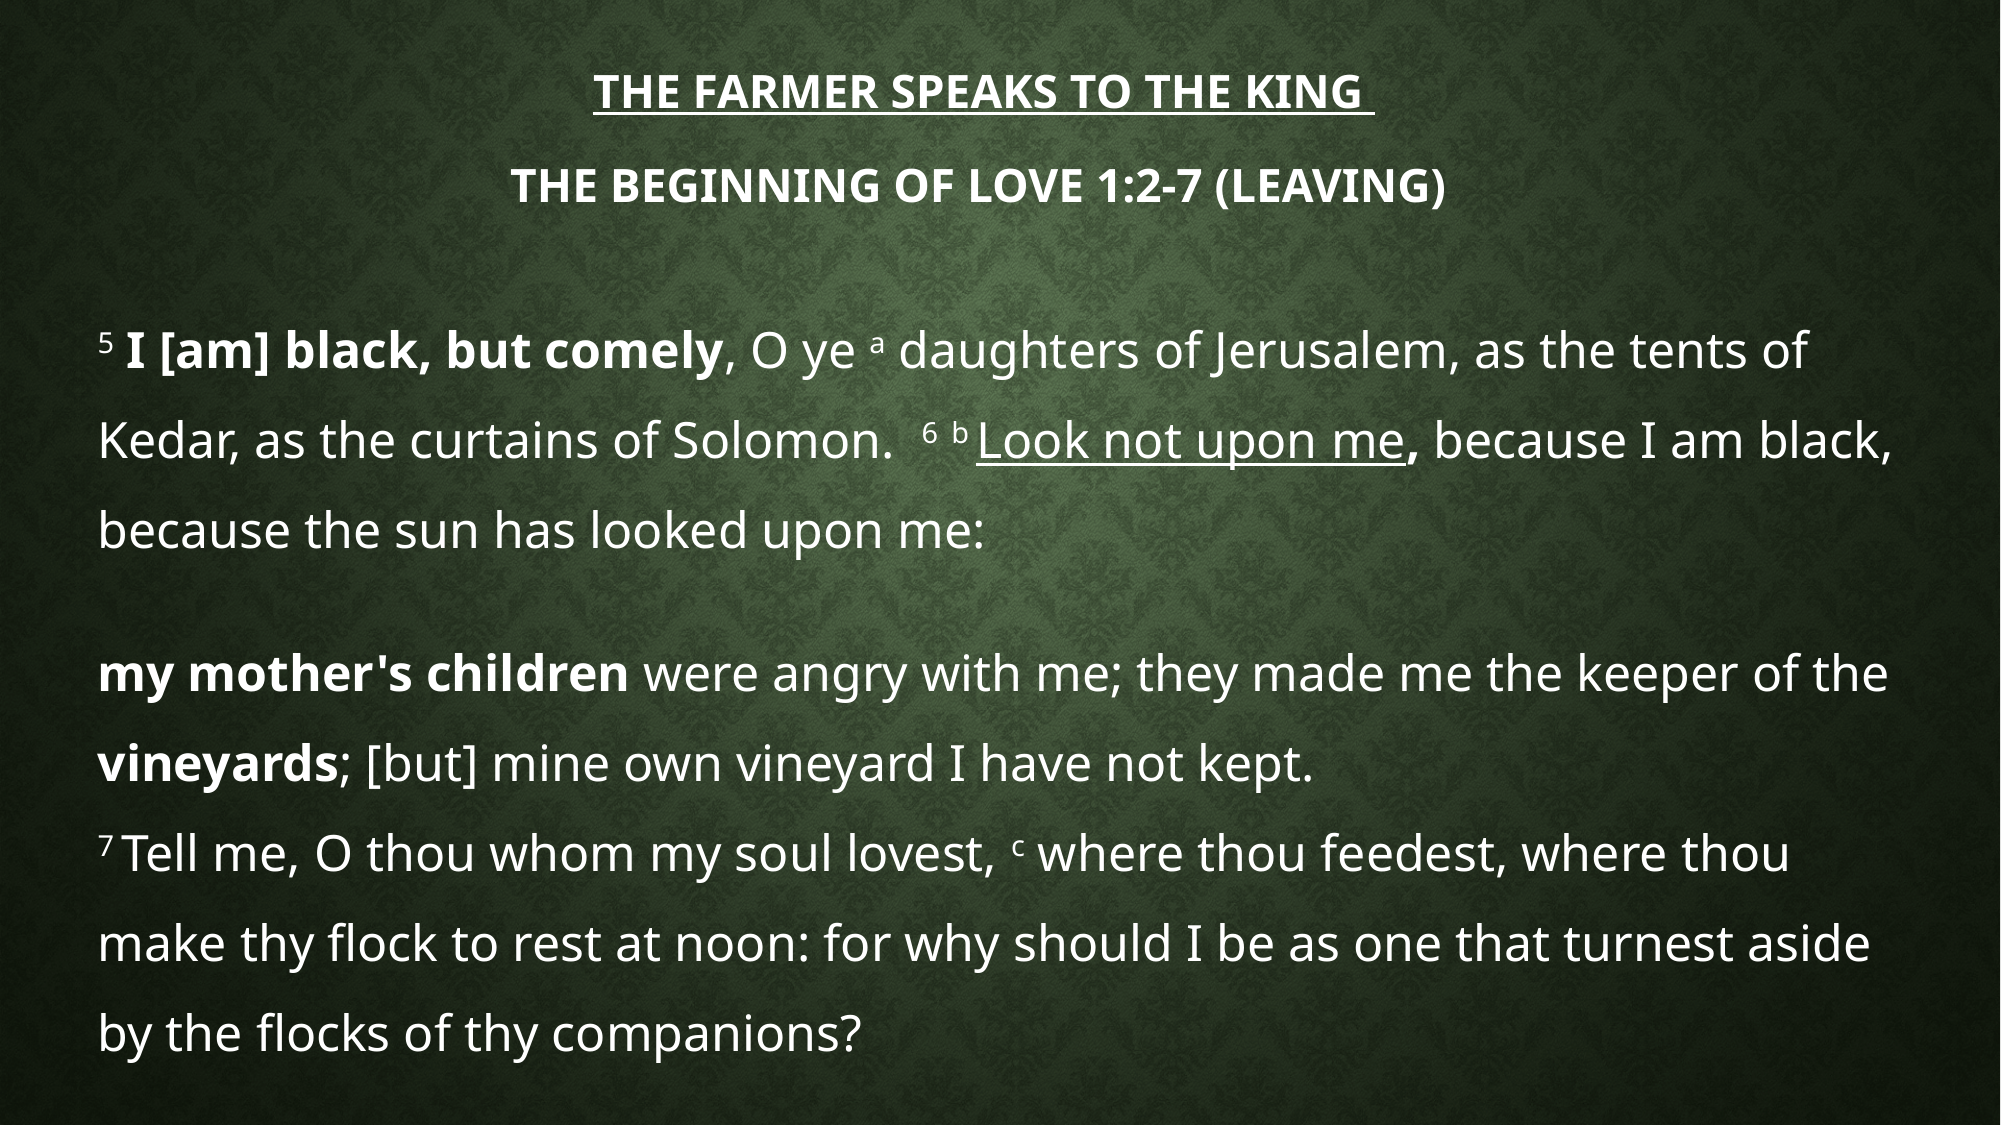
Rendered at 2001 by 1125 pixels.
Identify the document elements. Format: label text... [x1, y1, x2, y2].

text_box 5 I [am] black, but comely, O ye a daughters of Jerusalem, as the tents of Kedar, as the curtains of Solomon. 6 b Look not upon me, because I am black, because the sun has looked upon me: my mother's children were angry with me; they made me the keeper of the vineyards; [but] mine own vineyard I have not kept. 7 Tell me, O thou whom my soul lovest, c where thou feedest, where thou make thy flock to rest at noon: for why should I be as one that turnest aside by the flocks of thy companions? [82, 281, 1918, 1069]
text_box The farmer speaks to the king the beginning of love 1:2-7 (Leaving) [135, 15, 1834, 219]
